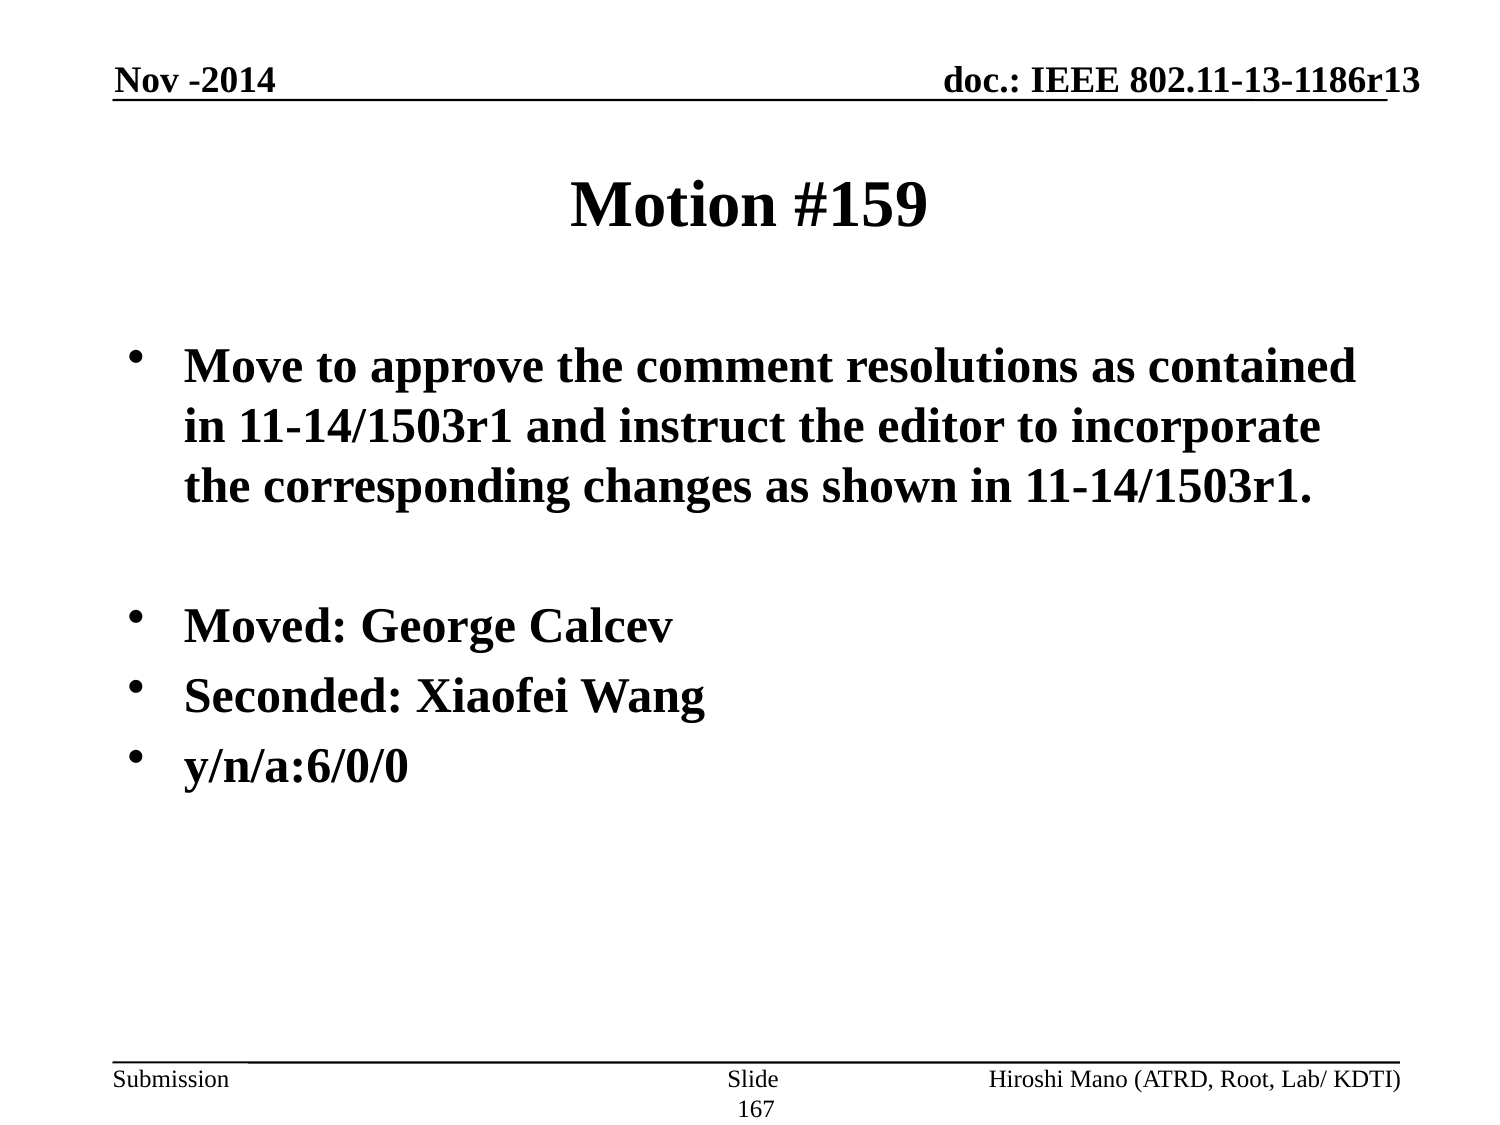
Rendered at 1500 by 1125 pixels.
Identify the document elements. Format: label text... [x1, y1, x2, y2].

footer Hiroshi Mano (ATRD, Root, Lab/ KDTI) [984, 1061, 1402, 1093]
slide_number Nov -2014 [114, 54, 280, 101]
slide_number Slide 167 [712, 1061, 800, 1093]
title Motion #159 [112, 112, 1388, 288]
list Move to approve the comment resolutions as contained in 11-14/1503r1 and instruct the editor to incorporate the corresponding changes as shown in 11-14/1503r1. Moved: George Calcev Seconded: Xiaofei Wang y/n/a:6/0/0 [112, 324, 1388, 1001]
